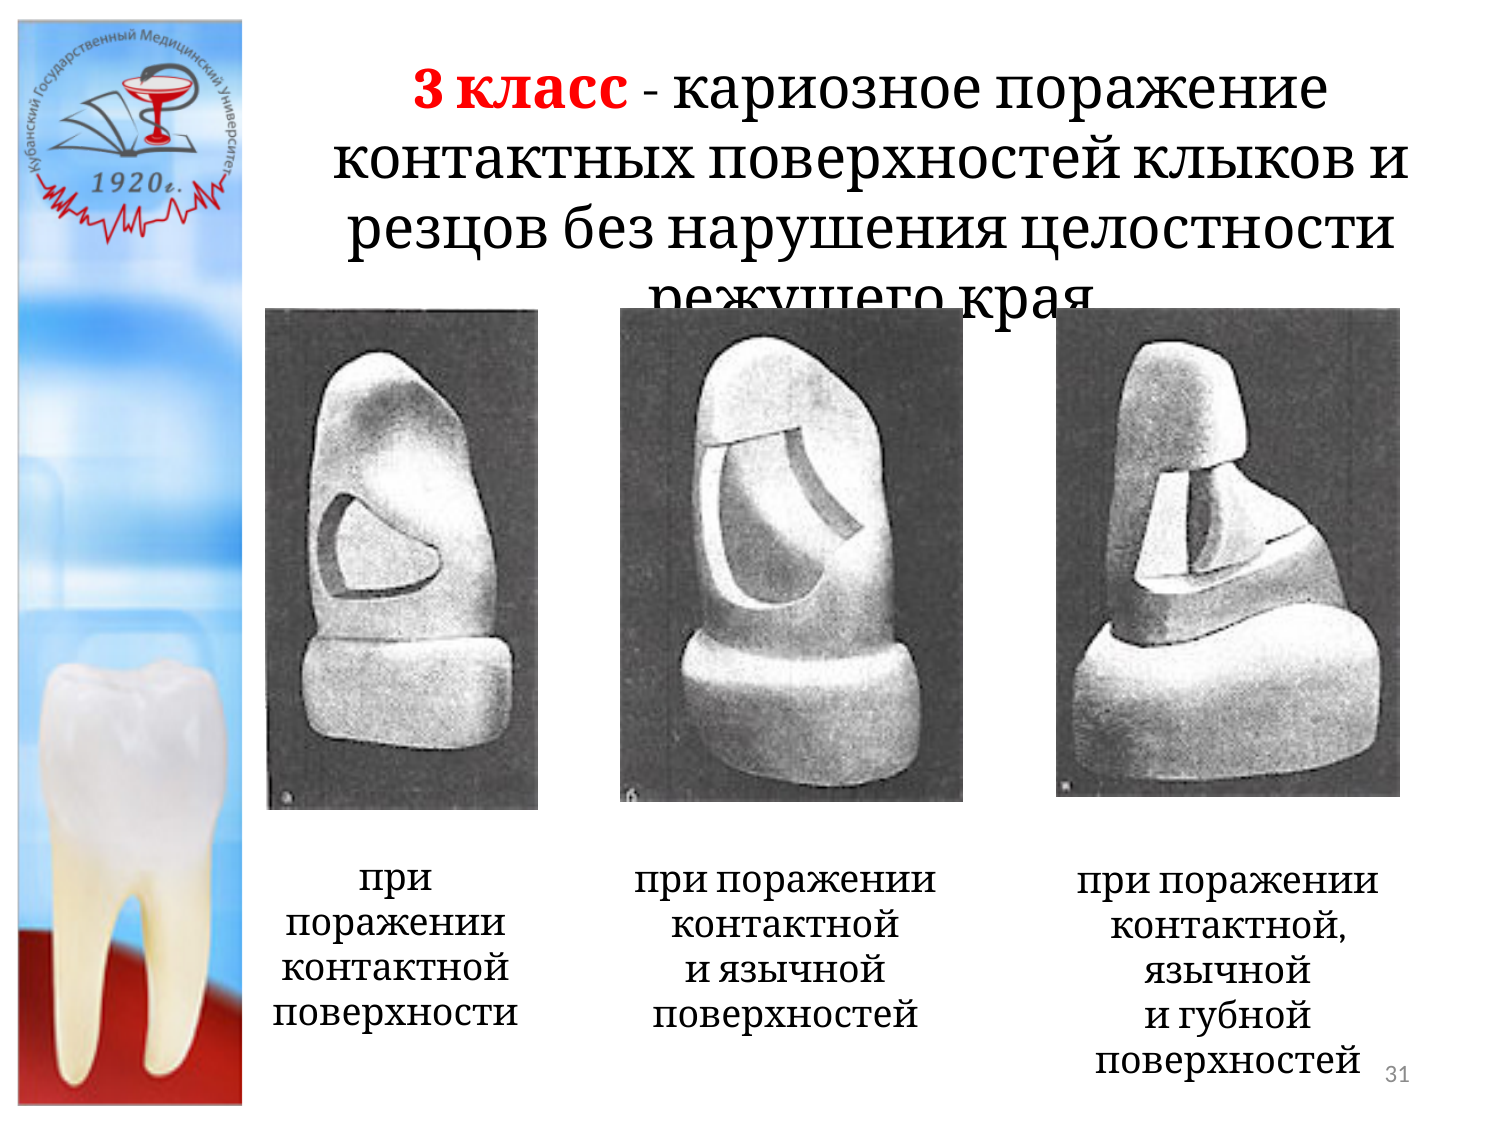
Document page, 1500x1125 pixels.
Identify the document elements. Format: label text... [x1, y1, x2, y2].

picture [265, 308, 538, 810]
text_box при поражении контактной поверхности [253, 845, 538, 1086]
picture [17, 18, 243, 1107]
slide_number 31 [1074, 1042, 1425, 1103]
text_box при поражении контактной и язычной поверхностей [608, 847, 963, 1042]
text_box при поражении контактной, язычной и губной поверхностей [1050, 848, 1406, 1088]
picture [619, 308, 963, 802]
text_box 3 класс - кариозное поражение контактных поверхностей клыков и резцов без нарушения целостности режущего края [247, 42, 1500, 383]
picture [1056, 308, 1400, 798]
